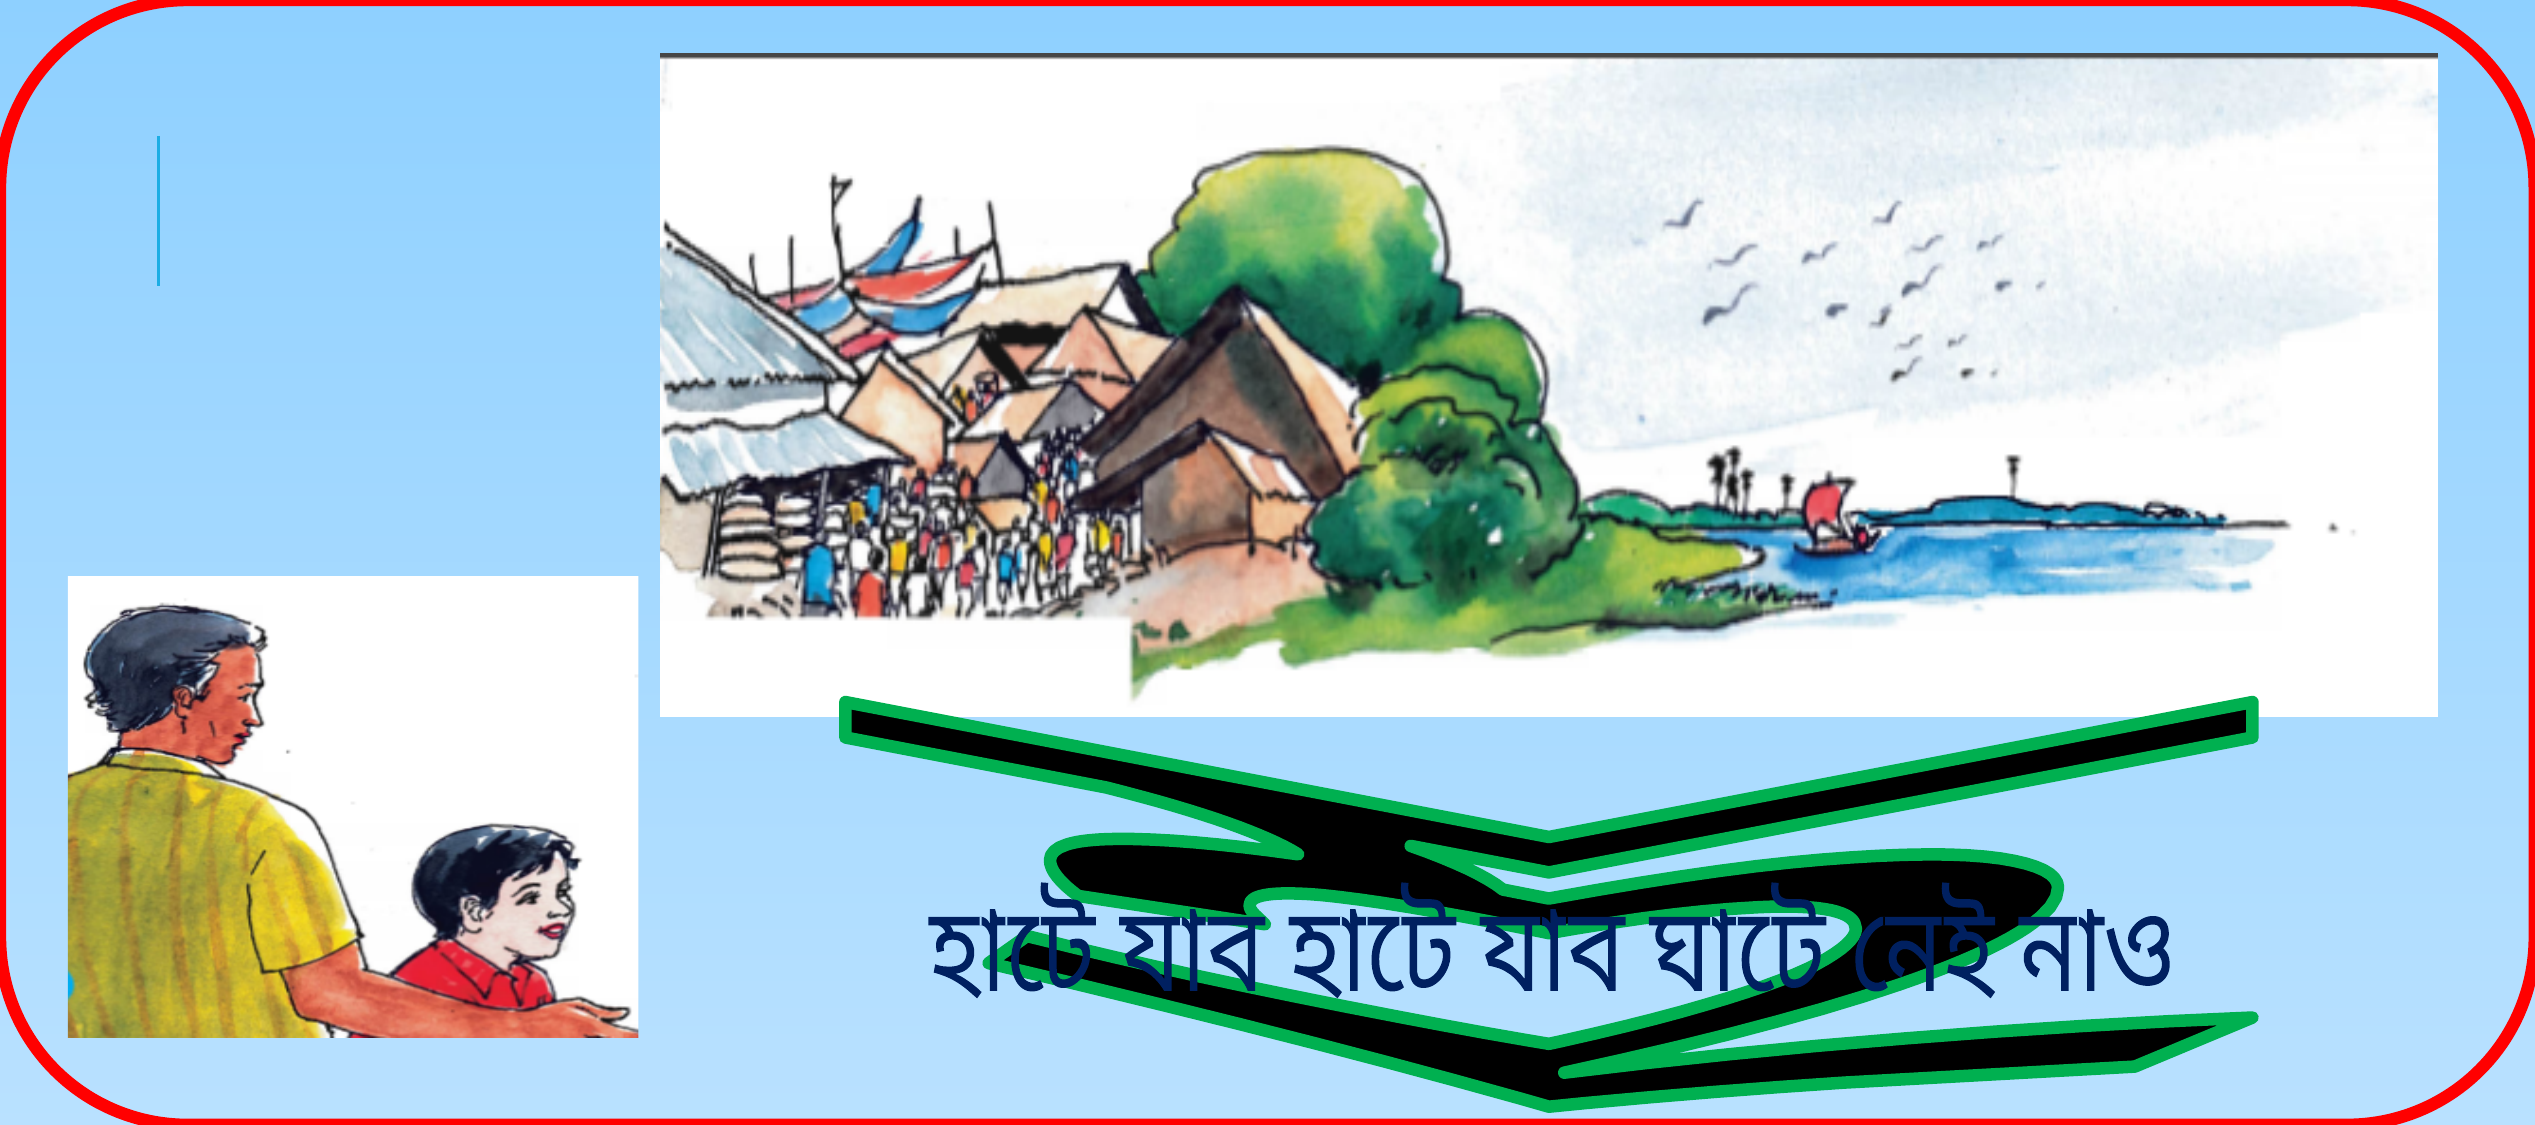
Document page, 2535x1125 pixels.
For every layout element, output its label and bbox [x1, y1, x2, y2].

picture [67, 576, 639, 1038]
text_box [0, 0, 2535, 1125]
text_box [845, 836, 2253, 1045]
picture [660, 53, 2438, 717]
